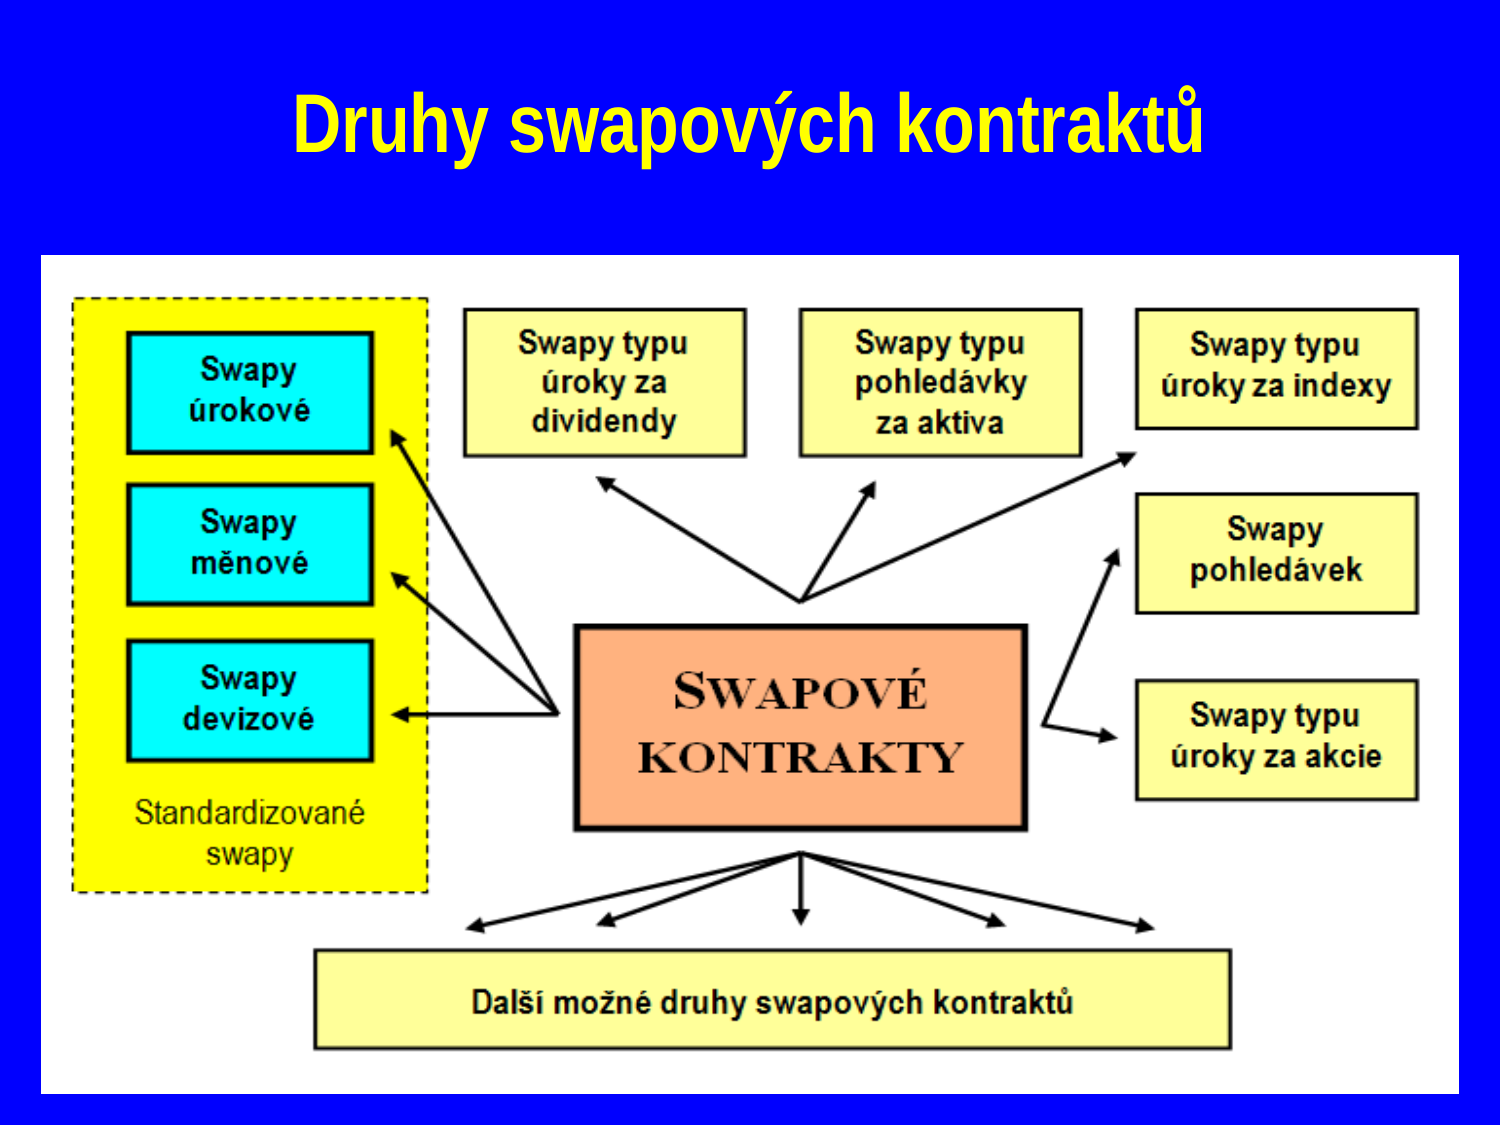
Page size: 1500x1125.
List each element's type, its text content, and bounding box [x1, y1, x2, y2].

title Druhy swapových kontraktů [112, 54, 1388, 185]
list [41, 255, 1459, 1095]
